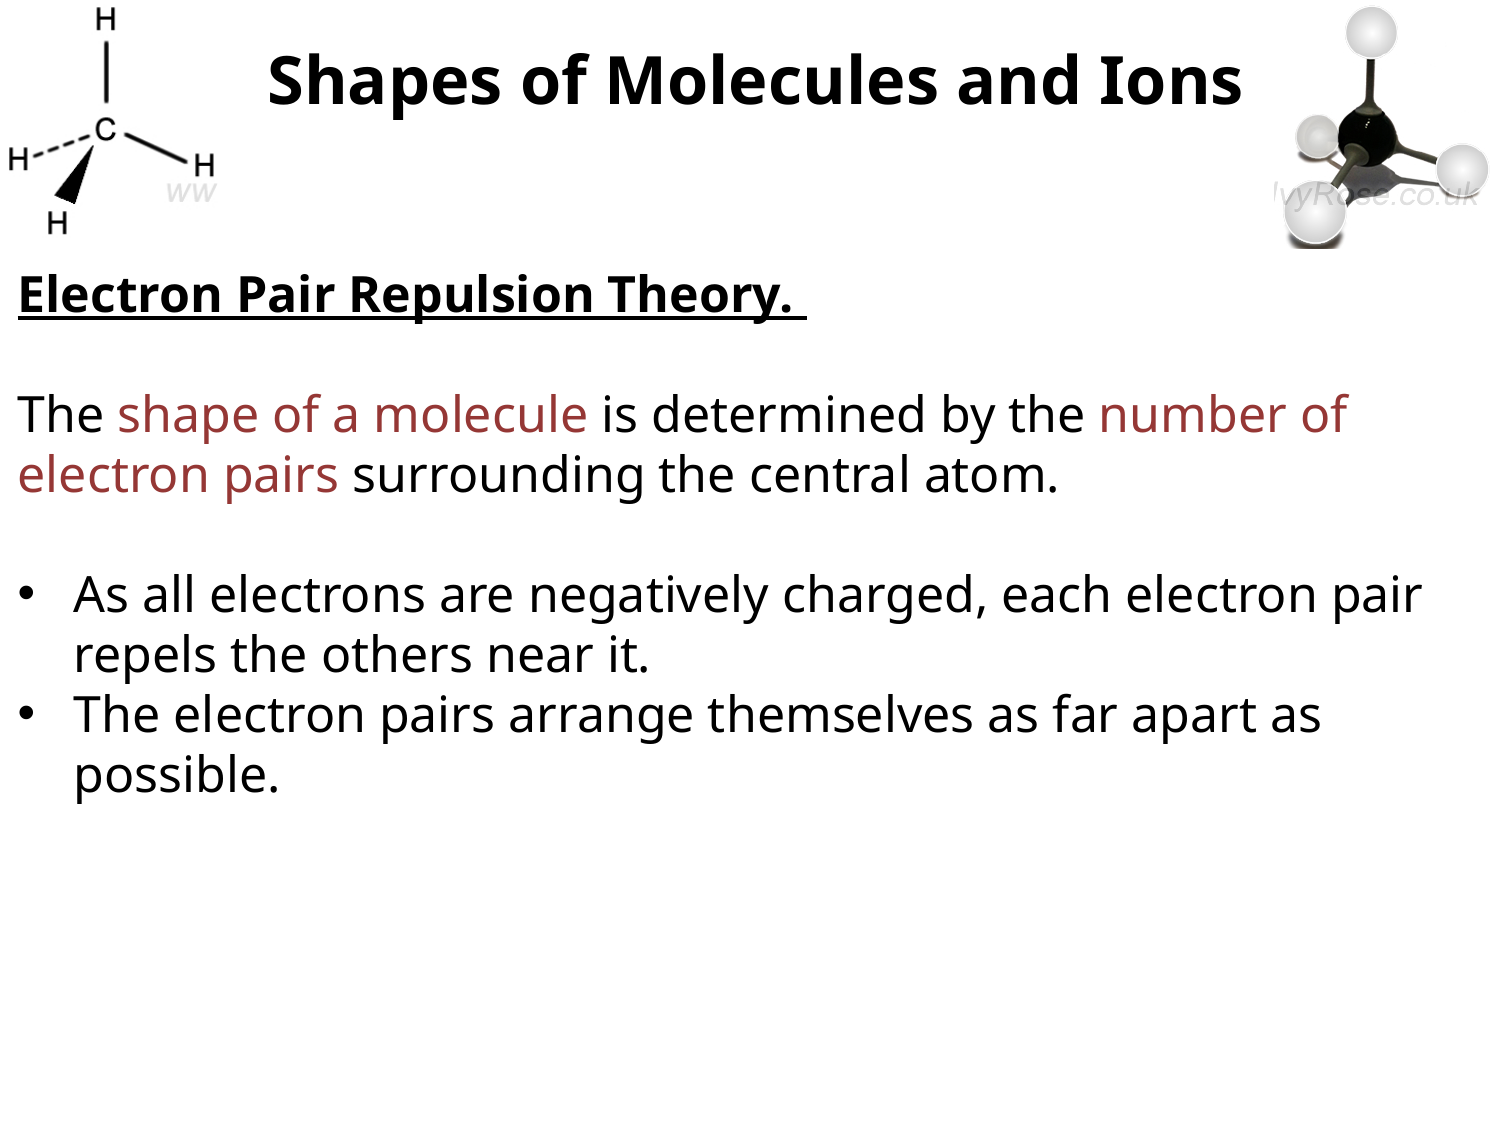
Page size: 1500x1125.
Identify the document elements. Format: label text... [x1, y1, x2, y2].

text_box Shapes of Molecules and Ions [242, 30, 1269, 126]
picture [1274, 4, 1490, 249]
picture [1, 0, 218, 238]
text_box Electron Pair Repulsion Theory. The shape of a molecule is determined by the number of electron pairs surrounding the central atom. As all electrons are negatively charged, each electron pair repels the others near it. The electron pairs arrange themselves as far apart as possible. [3, 255, 1500, 871]
